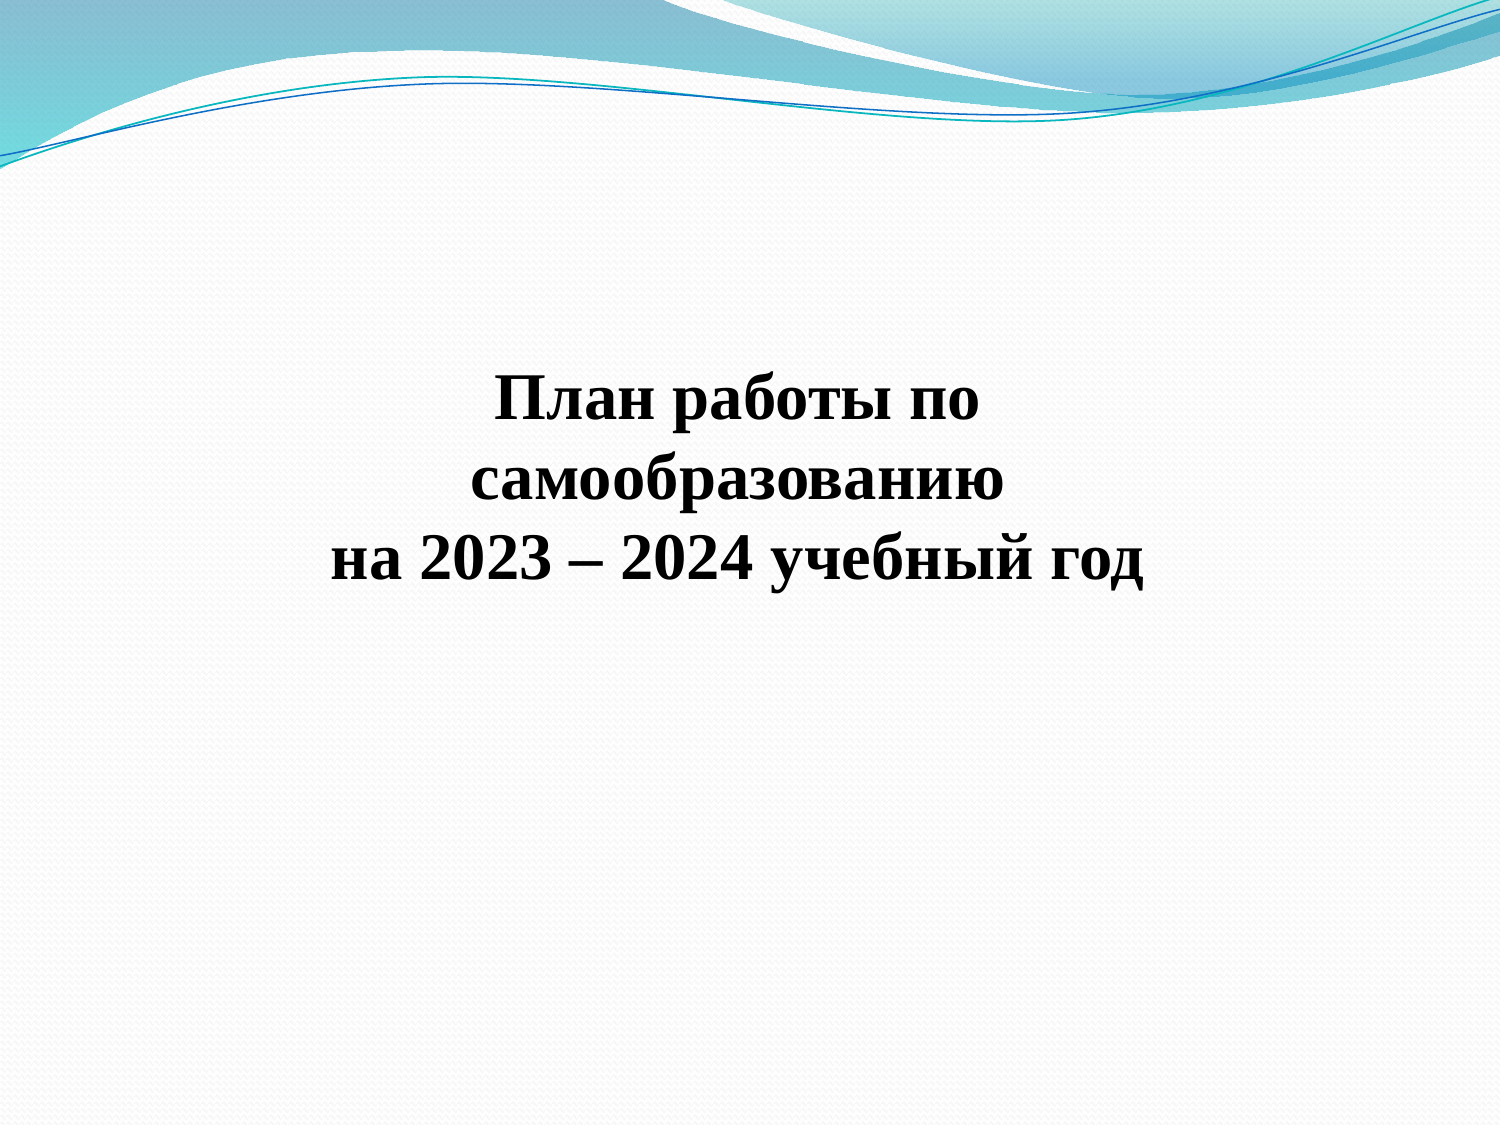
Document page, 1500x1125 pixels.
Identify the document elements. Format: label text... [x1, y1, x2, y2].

text_box План работы по самообразованию на 2023 – 2024 учебный год [265, 255, 1211, 995]
